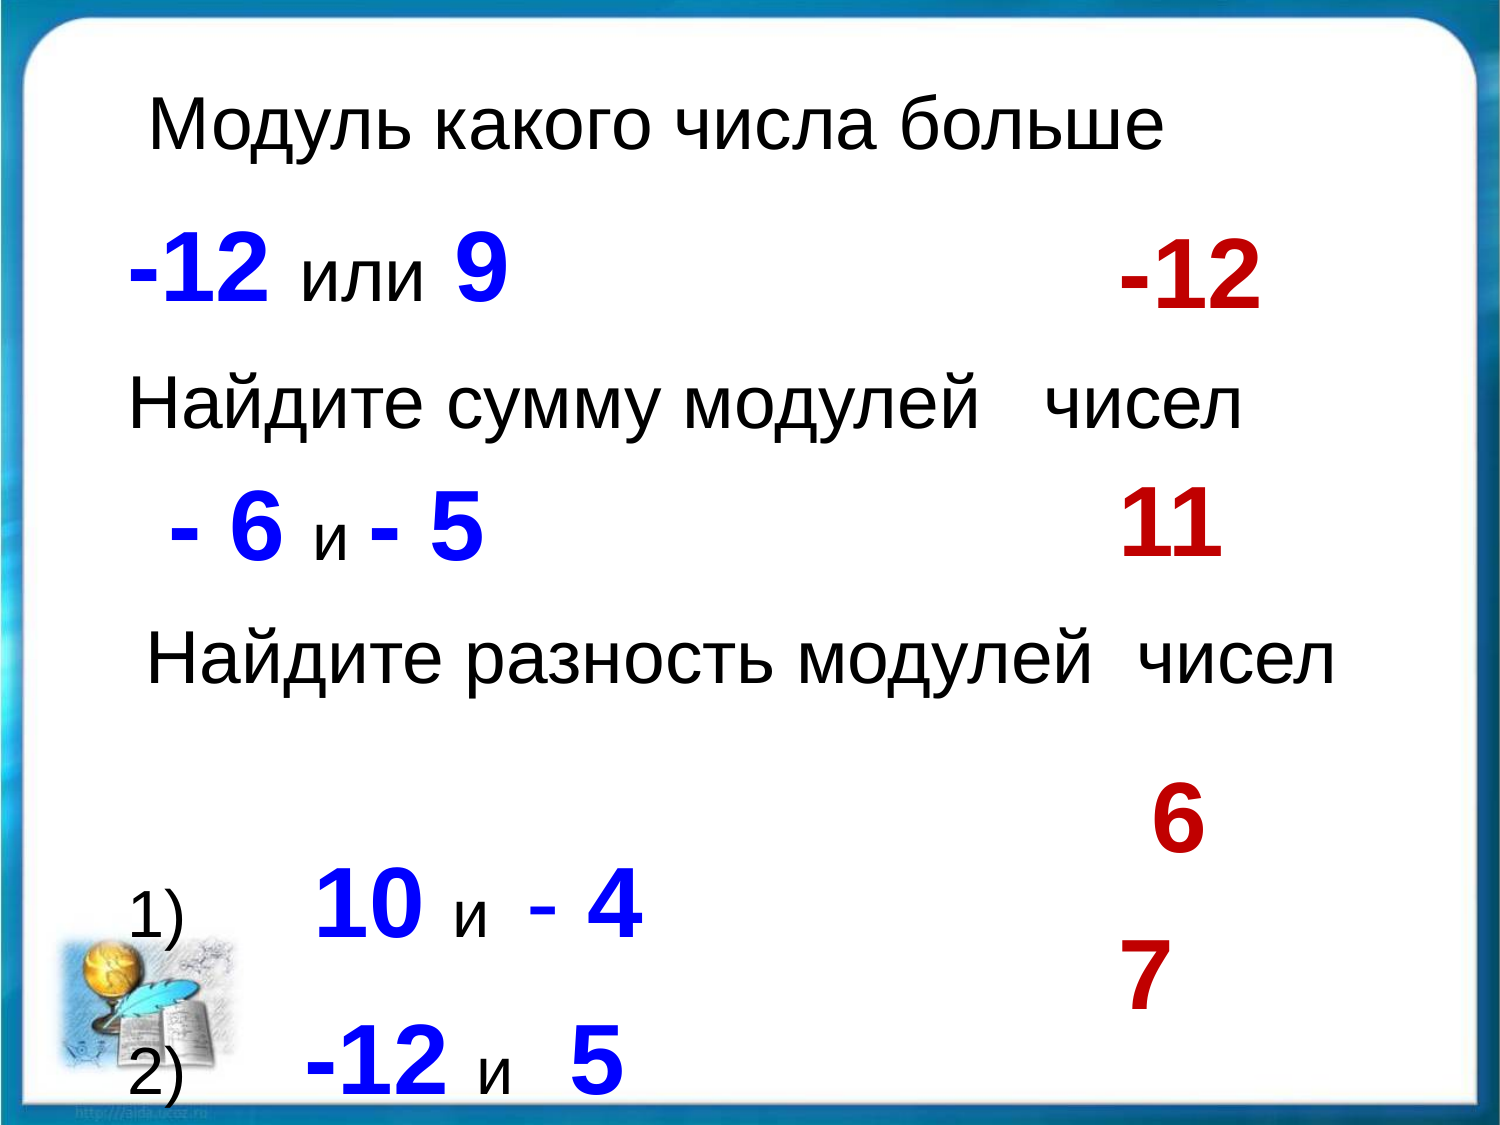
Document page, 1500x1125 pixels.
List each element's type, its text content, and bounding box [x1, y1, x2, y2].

text_box 6 [1136, 727, 1373, 880]
picture [0, 0, 1500, 1125]
text_box 11 [1104, 432, 1341, 584]
text_box -12 [1104, 184, 1341, 336]
text_box 7 [1104, 885, 1341, 1037]
list Модуль какого числа больше -12 или 9 Найдите сумму модулей чисел - 6 и - 5 Найдите разность модулей чисел 10 и - 4 -12 и 5 [112, 54, 1447, 1059]
